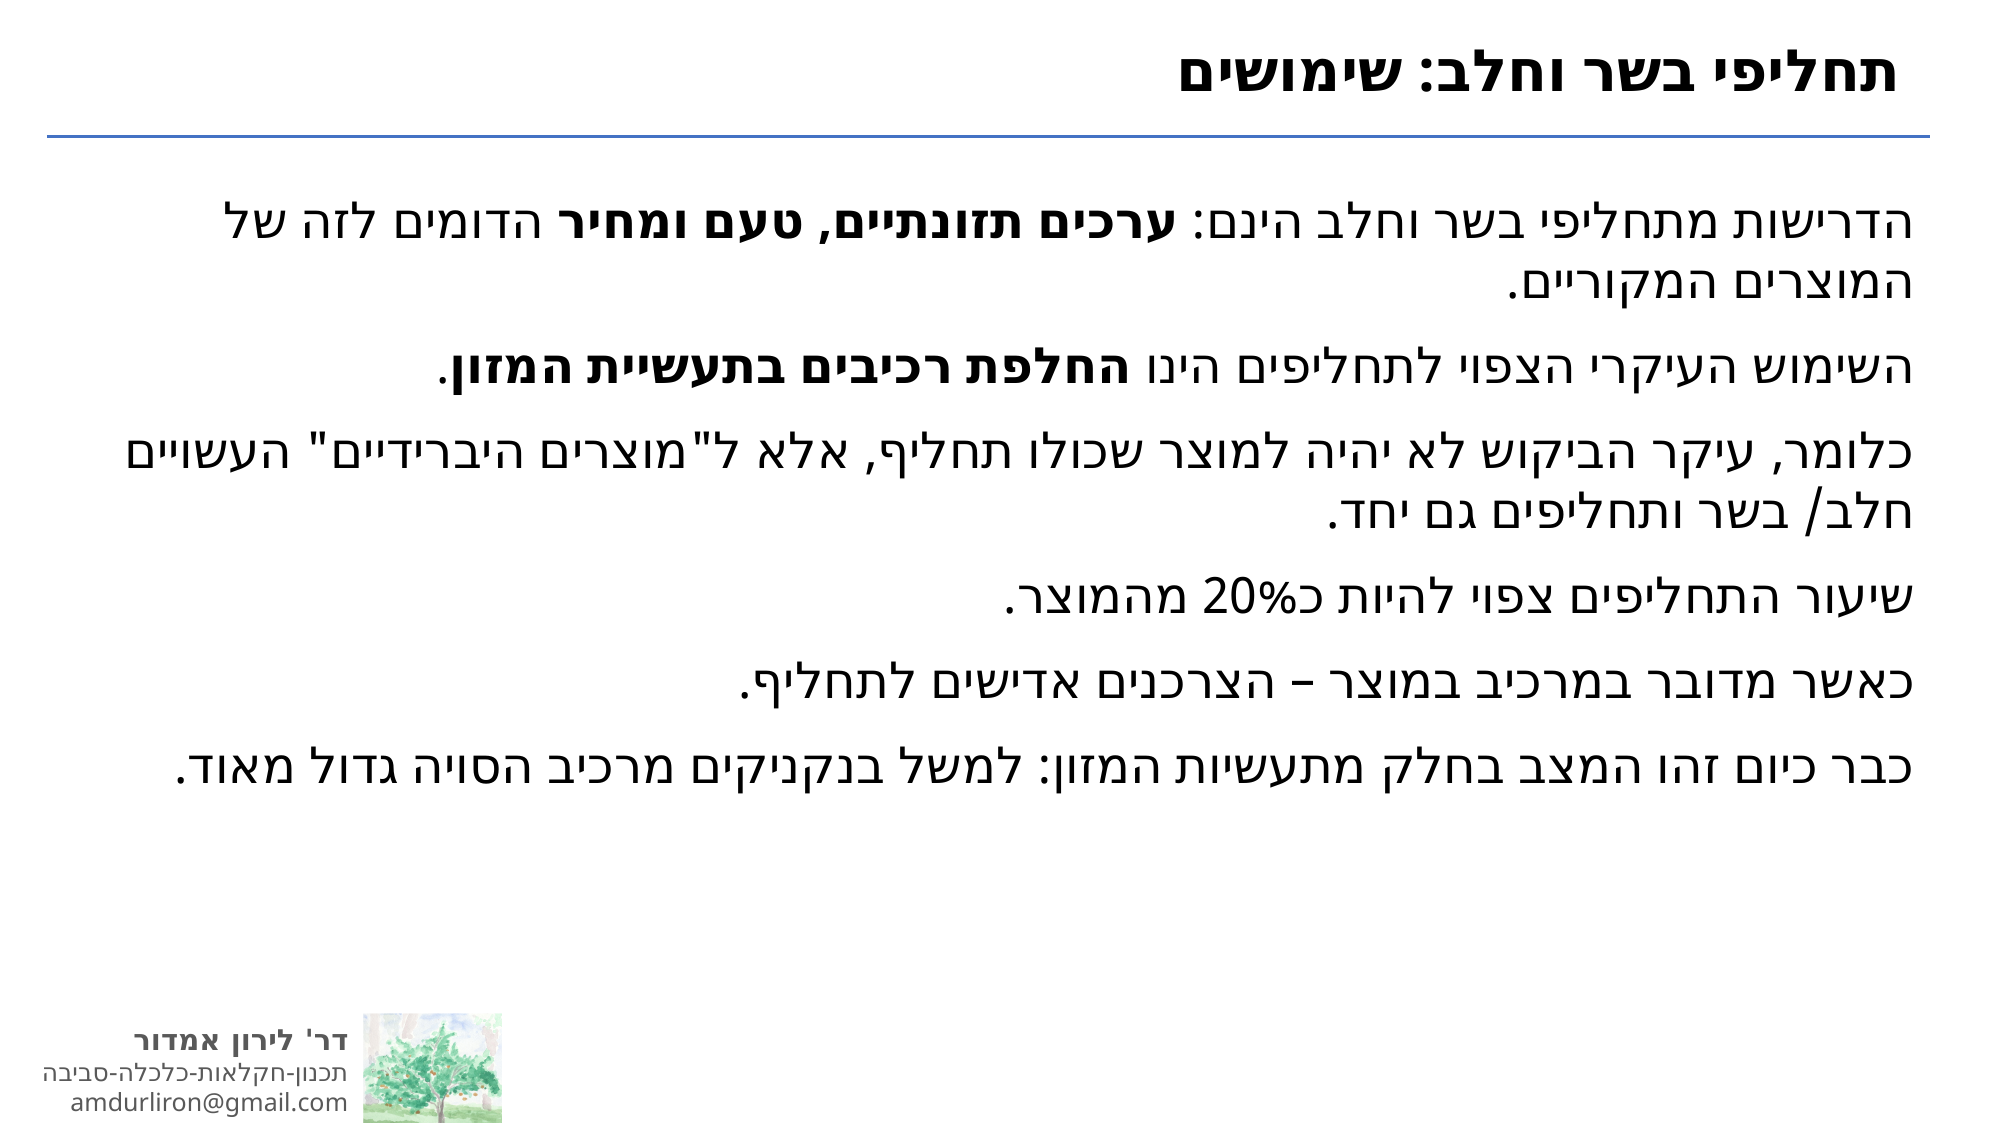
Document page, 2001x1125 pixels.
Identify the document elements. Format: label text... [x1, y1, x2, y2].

text_box תחליפי בשר וחלב: שימושים [661, 25, 1916, 111]
text_box הדרישות מתחליפי בשר וחלב הינם: ערכים תזונתיים, טעם ומחיר הדומים לזה של המוצרים המקוריים. השימוש העיקרי הצפוי לתחליפים הינו החלפת רכיבים בתעשיית המזון. כלומר, עיקר הביקוש לא יהיה למוצר שכולו תחליף, אלא ל"מוצרים היברידיים" העשויים חלב/ בשר ותחליפים גם יחד. שיעור התחליפים צפוי להיות כ20% מהמוצר. כאשר מדובר במרכיב במוצר – הצרכנים אדישים לתחליף. כבר כיום זהו המצב בחלק מתעשיות המזון: למשל בנקניקים מרכיב הסויה גדול מאוד. [85, 180, 1931, 801]
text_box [19, 1013, 502, 1125]
